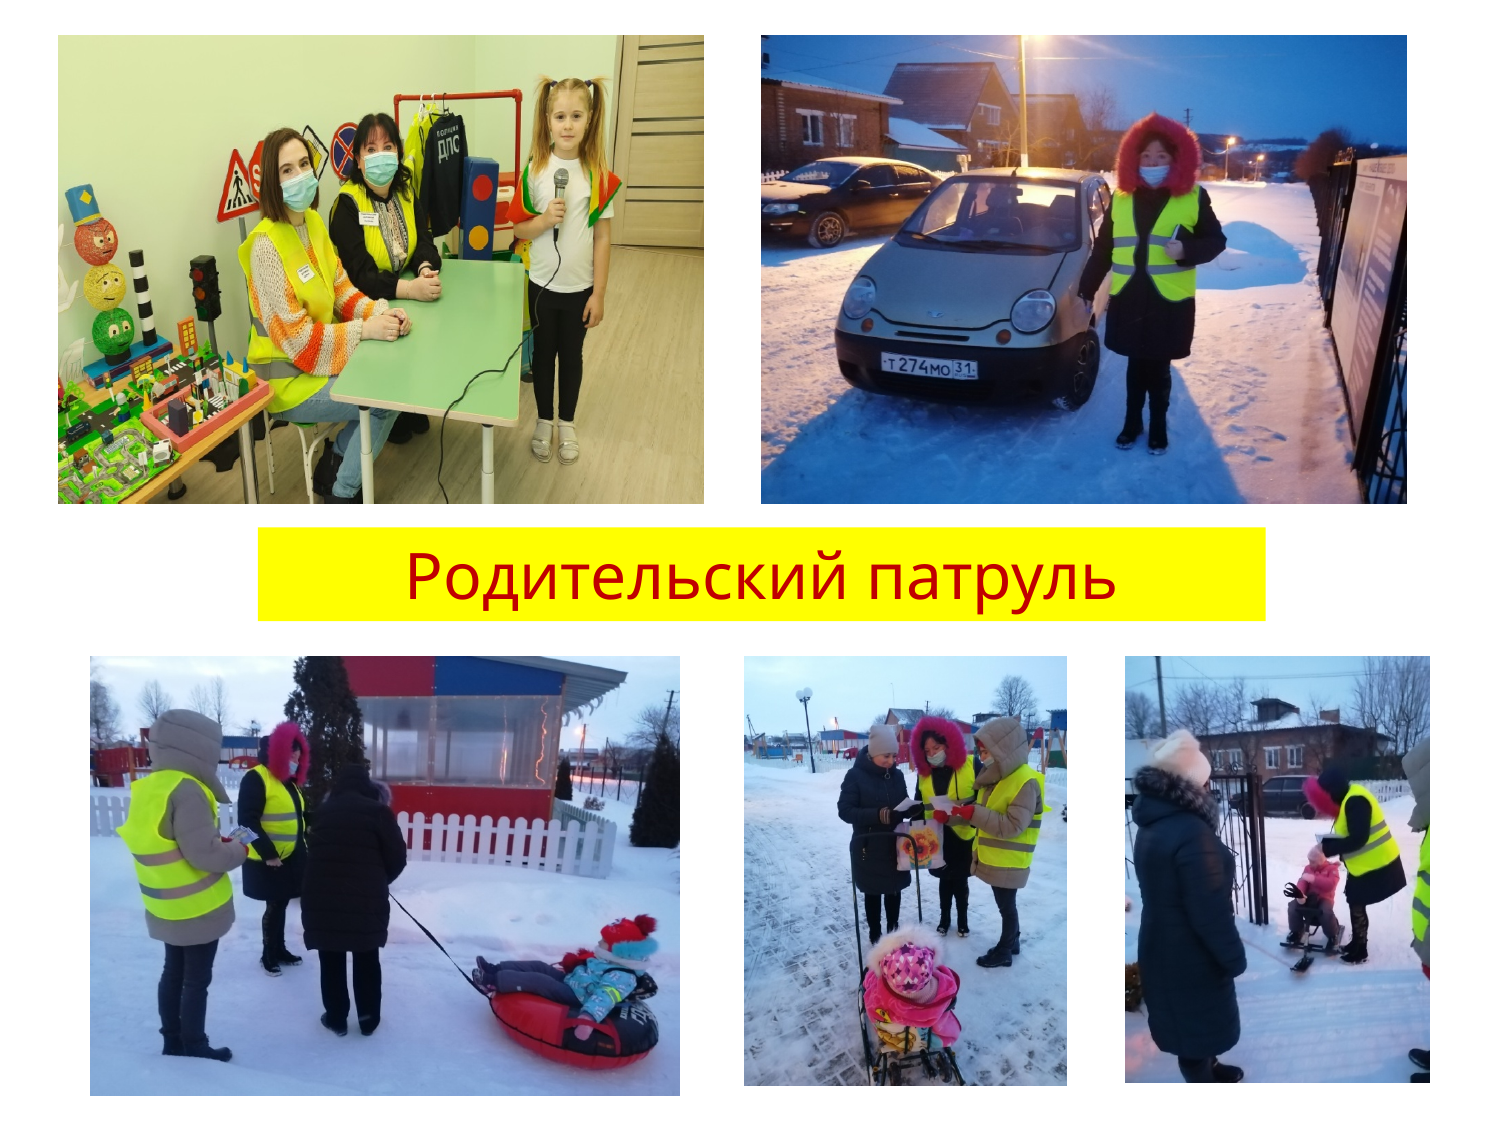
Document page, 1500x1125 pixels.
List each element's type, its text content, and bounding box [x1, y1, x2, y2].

picture [58, 34, 704, 505]
picture [1124, 655, 1430, 1084]
picture [761, 34, 1407, 505]
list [89, 656, 680, 1096]
text_box Родительский патруль [257, 527, 1266, 622]
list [743, 655, 1067, 1087]
